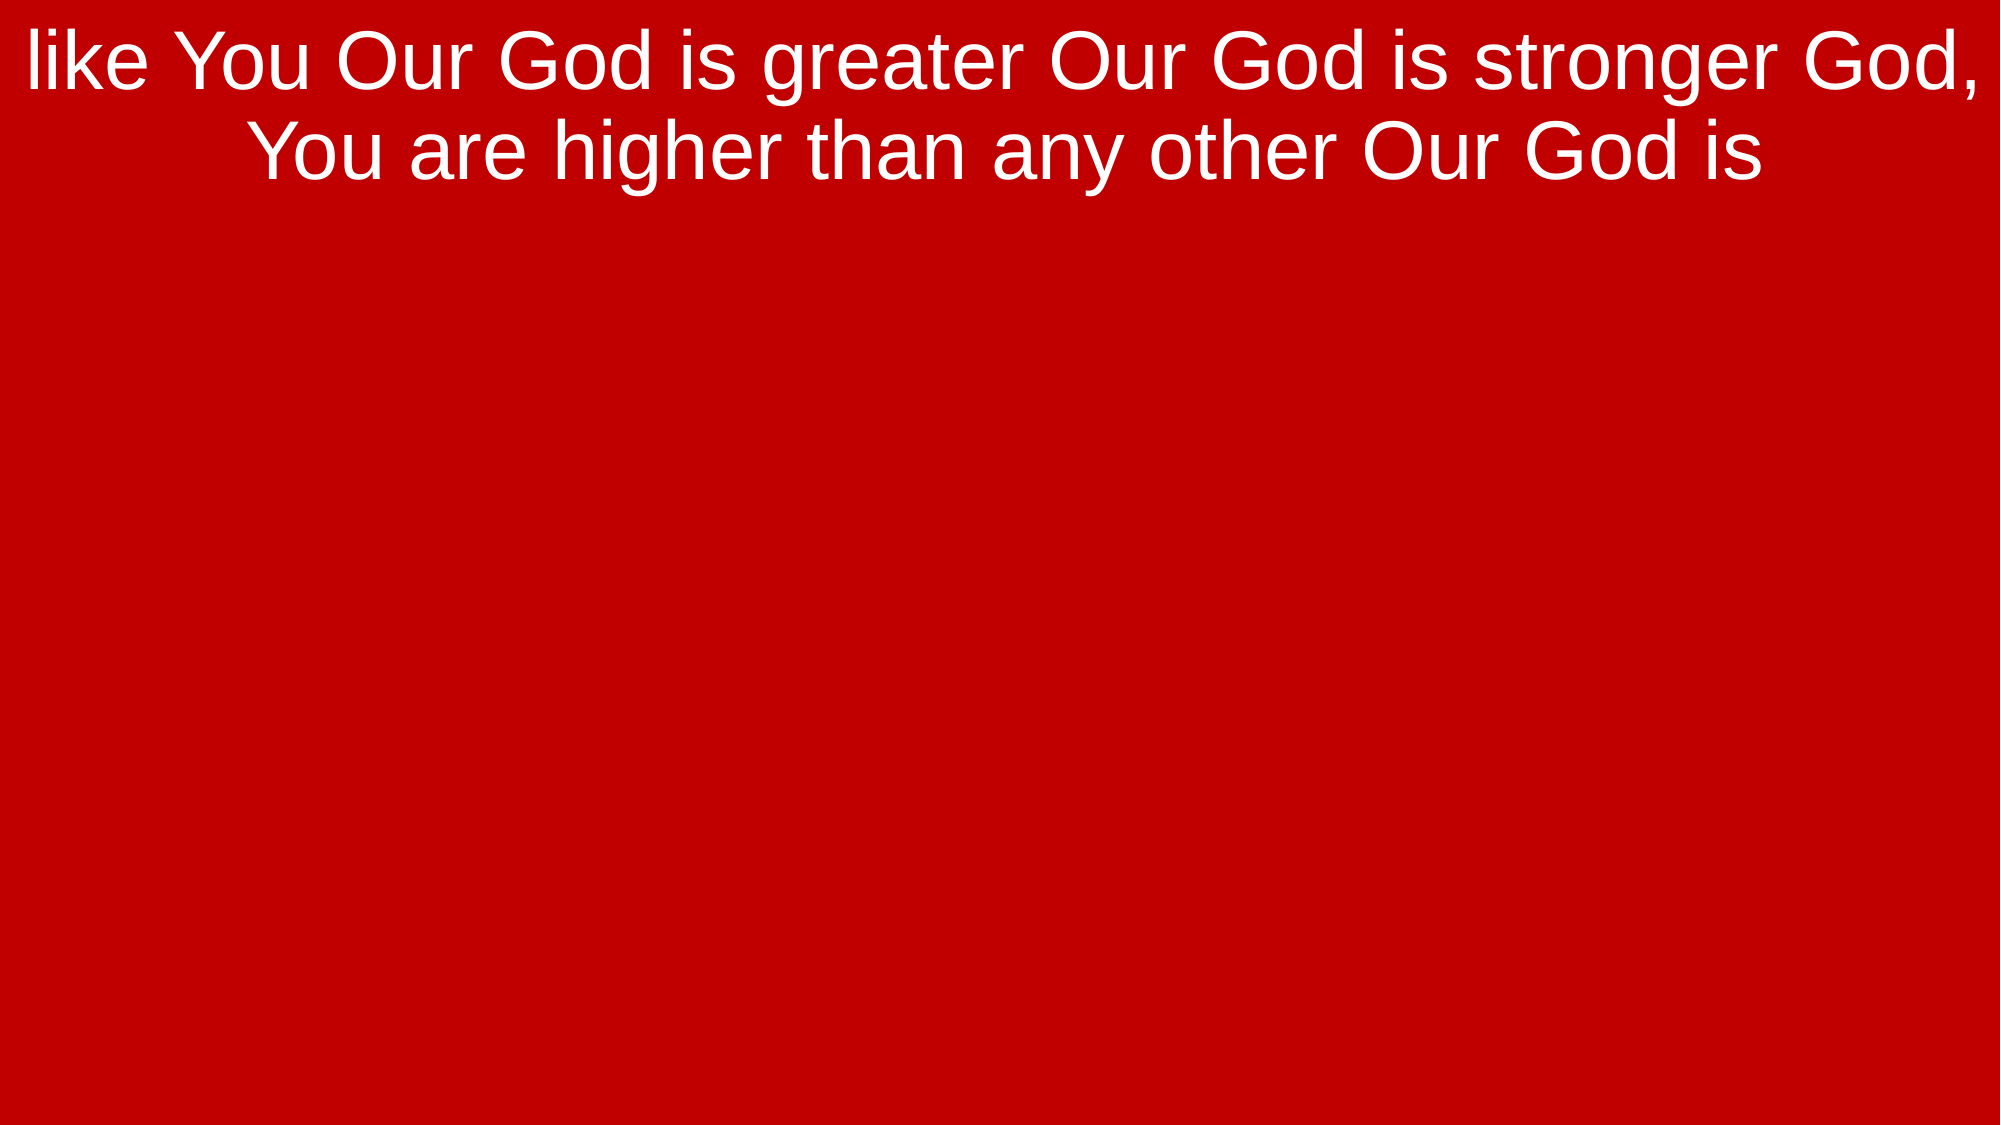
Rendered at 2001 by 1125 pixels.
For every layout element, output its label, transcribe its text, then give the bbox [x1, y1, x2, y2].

list like You Our God is greater Our God is stronger God, You are higher than any other Our God is [10, 9, 2000, 784]
